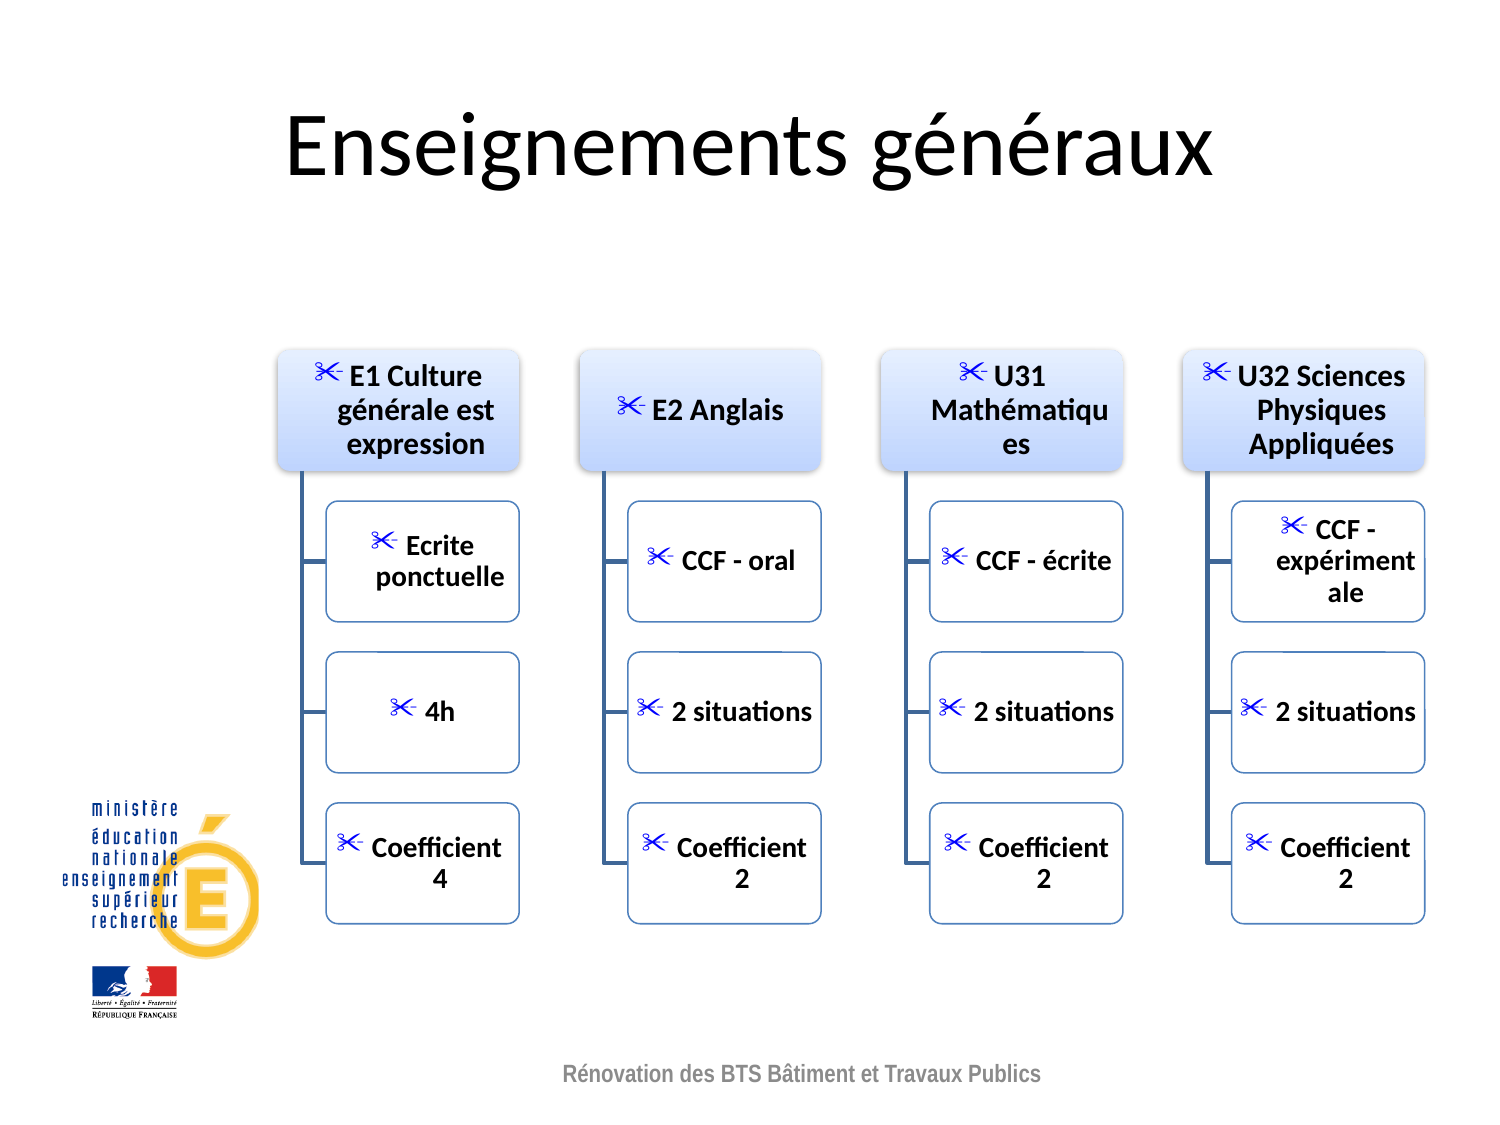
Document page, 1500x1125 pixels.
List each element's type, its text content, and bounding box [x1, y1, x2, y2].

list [277, 262, 1426, 1012]
footer Rénovation des BTS Bâtiment et Travaux Publics [512, 1042, 1093, 1103]
title Enseignements généraux [74, 44, 1426, 233]
